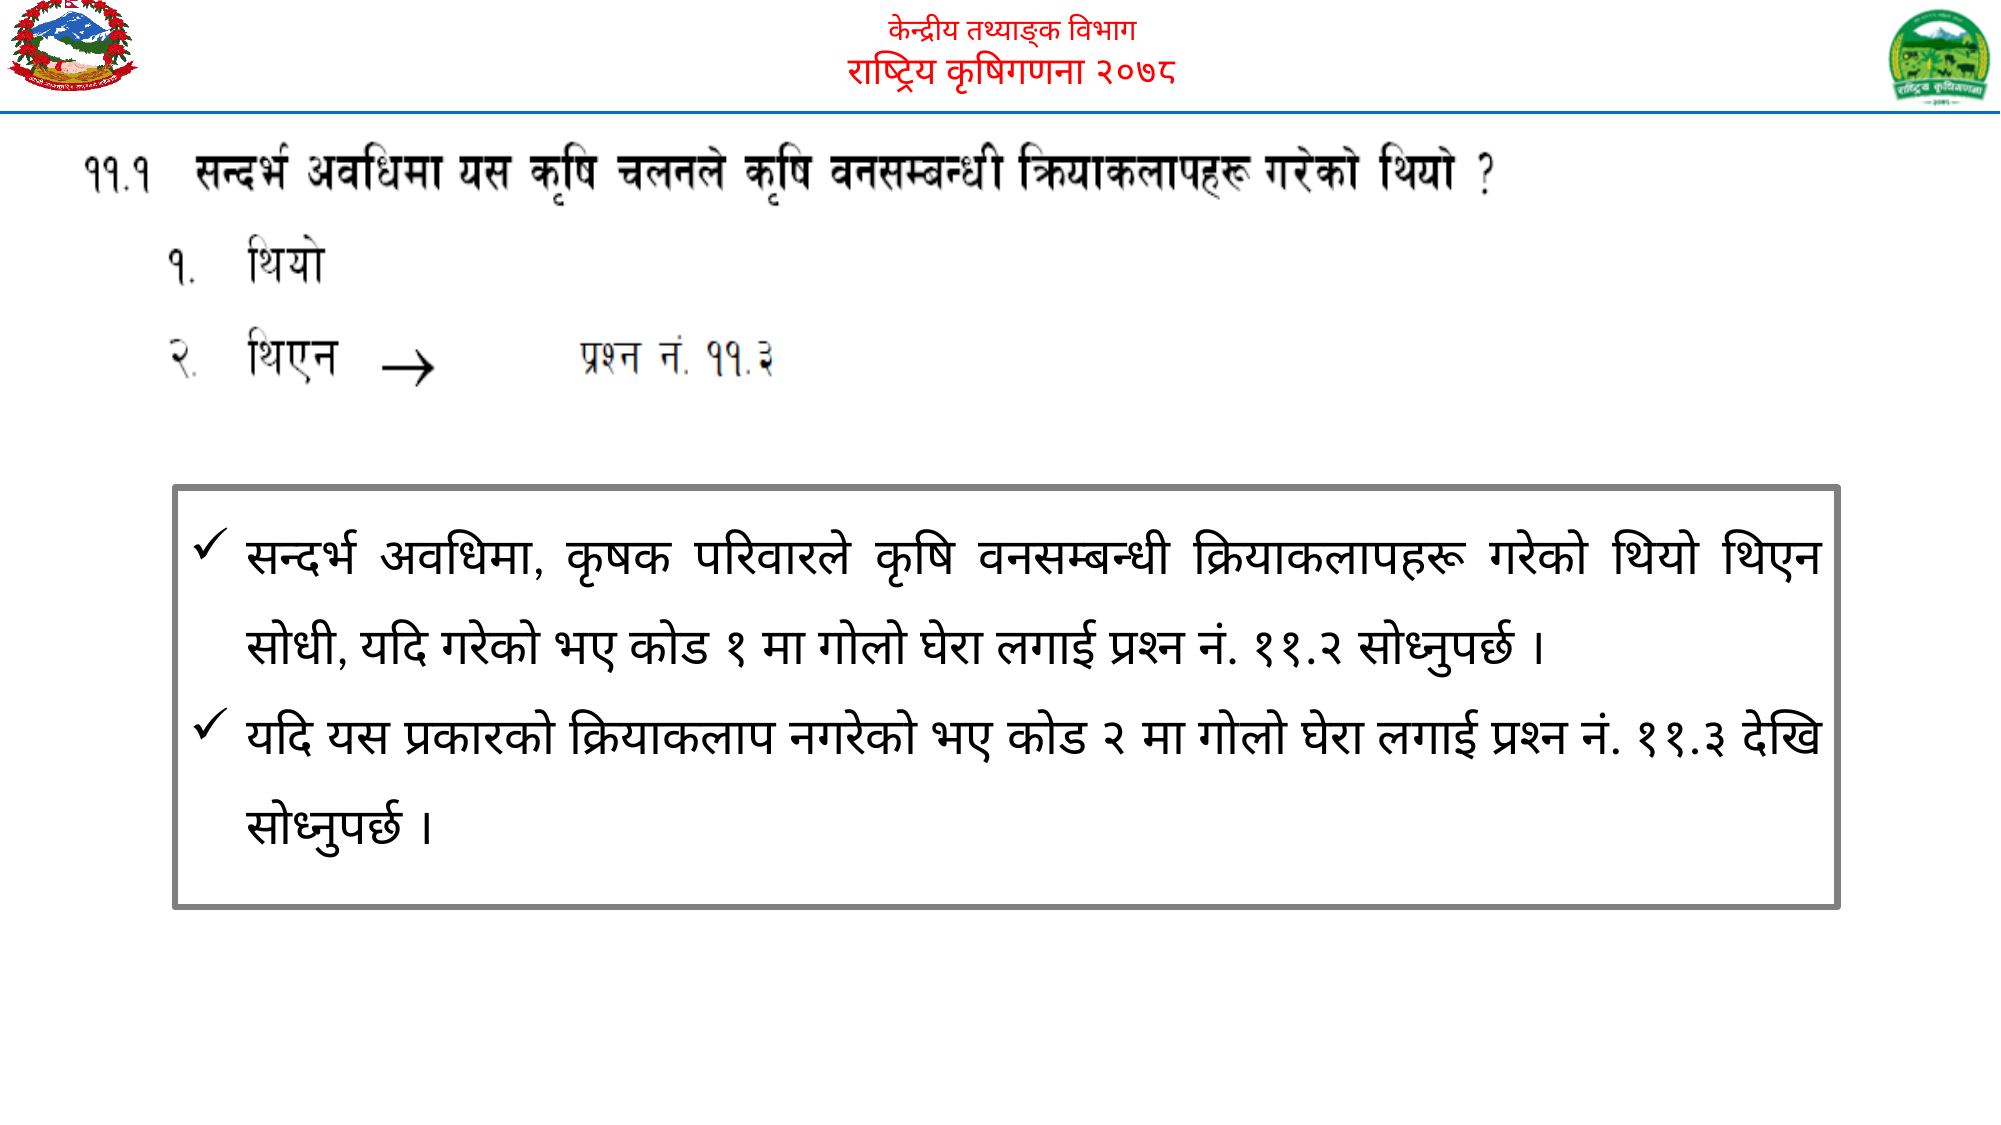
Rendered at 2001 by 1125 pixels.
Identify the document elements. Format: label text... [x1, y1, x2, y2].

picture [7, 0, 138, 91]
picture [1887, 4, 1993, 110]
picture [62, 124, 1701, 463]
text_box सन्दर्भ अवधिमा, कृषक परिवारले कृषि वनसम्बन्धी क्रियाकलापहरू गरेको थियो थिएन सोधी, यदि गरेको भए कोड १ मा गोलो घेरा लगाई प्रश्न नं. ११.२ सोध्नुपर्छ । यदि यस प्रकारको क्रियाकलाप नगरेको भए कोड २ मा गोलो घेरा लगाई प्रश्न नं. ११.३ देखि सोध्नुपर्छ । [174, 487, 1838, 908]
